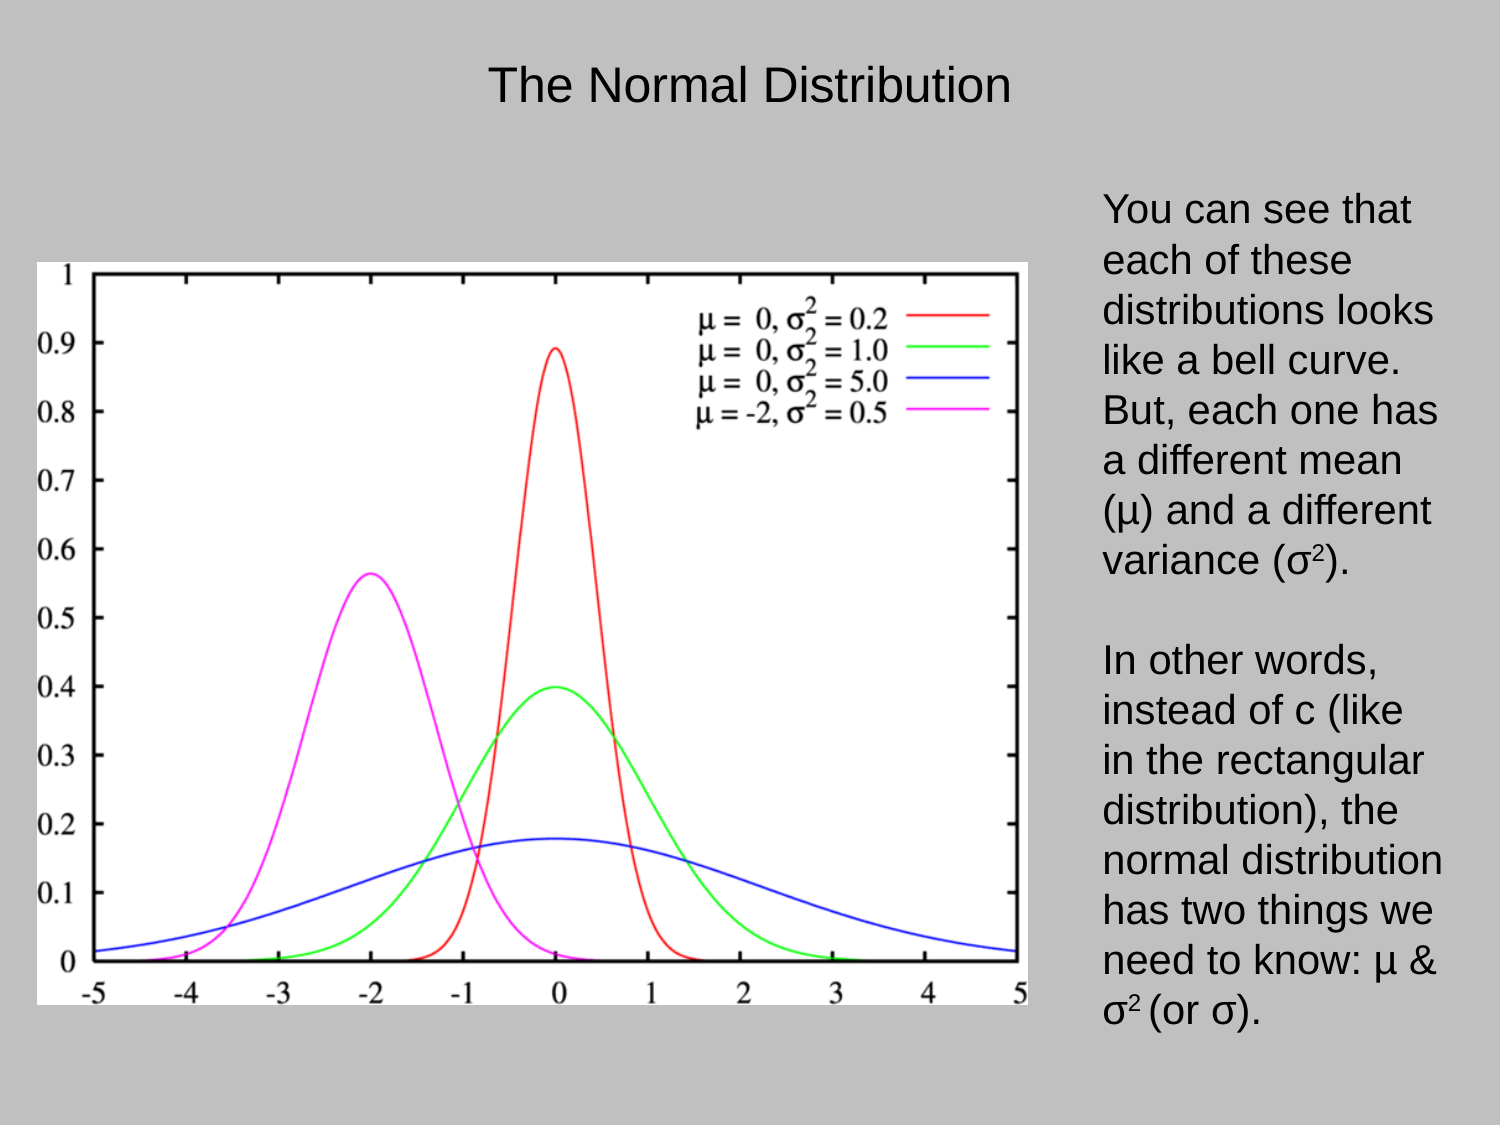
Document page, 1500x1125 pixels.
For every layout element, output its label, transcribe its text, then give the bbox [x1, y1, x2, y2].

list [37, 262, 1028, 1006]
text_box You can see that each of these distributions looks like a bell curve. But, each one has a different mean (µ) and a different variance (σ2). In other words, instead of c (like in the rectangular distribution), the normal distribution has two things we need to know: µ & σ2 (or σ). [1087, 174, 1463, 1041]
title The Normal Distribution [75, 45, 1425, 233]
